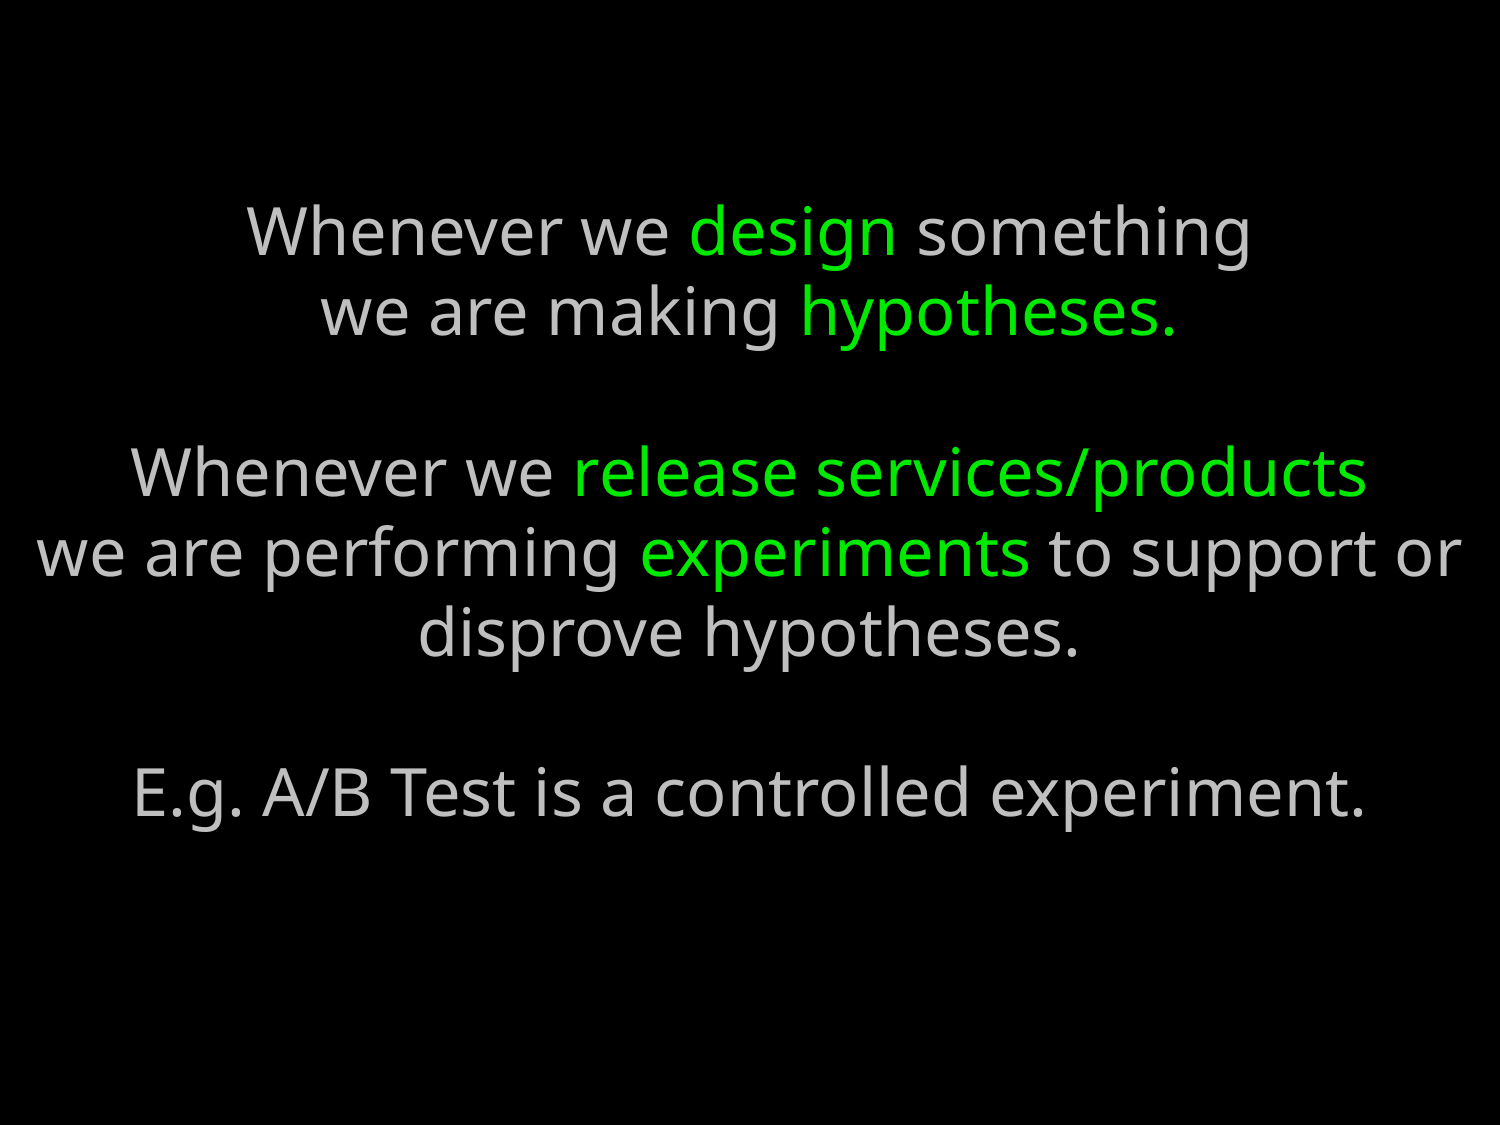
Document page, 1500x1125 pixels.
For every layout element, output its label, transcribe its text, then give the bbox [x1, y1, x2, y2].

title Whenever we design something we are making hypotheses. Whenever we release services/products we are performing experiments to support or disprove hypotheses. E.g. A/B Test is a controlled experiment. [17, 19, 1483, 1000]
